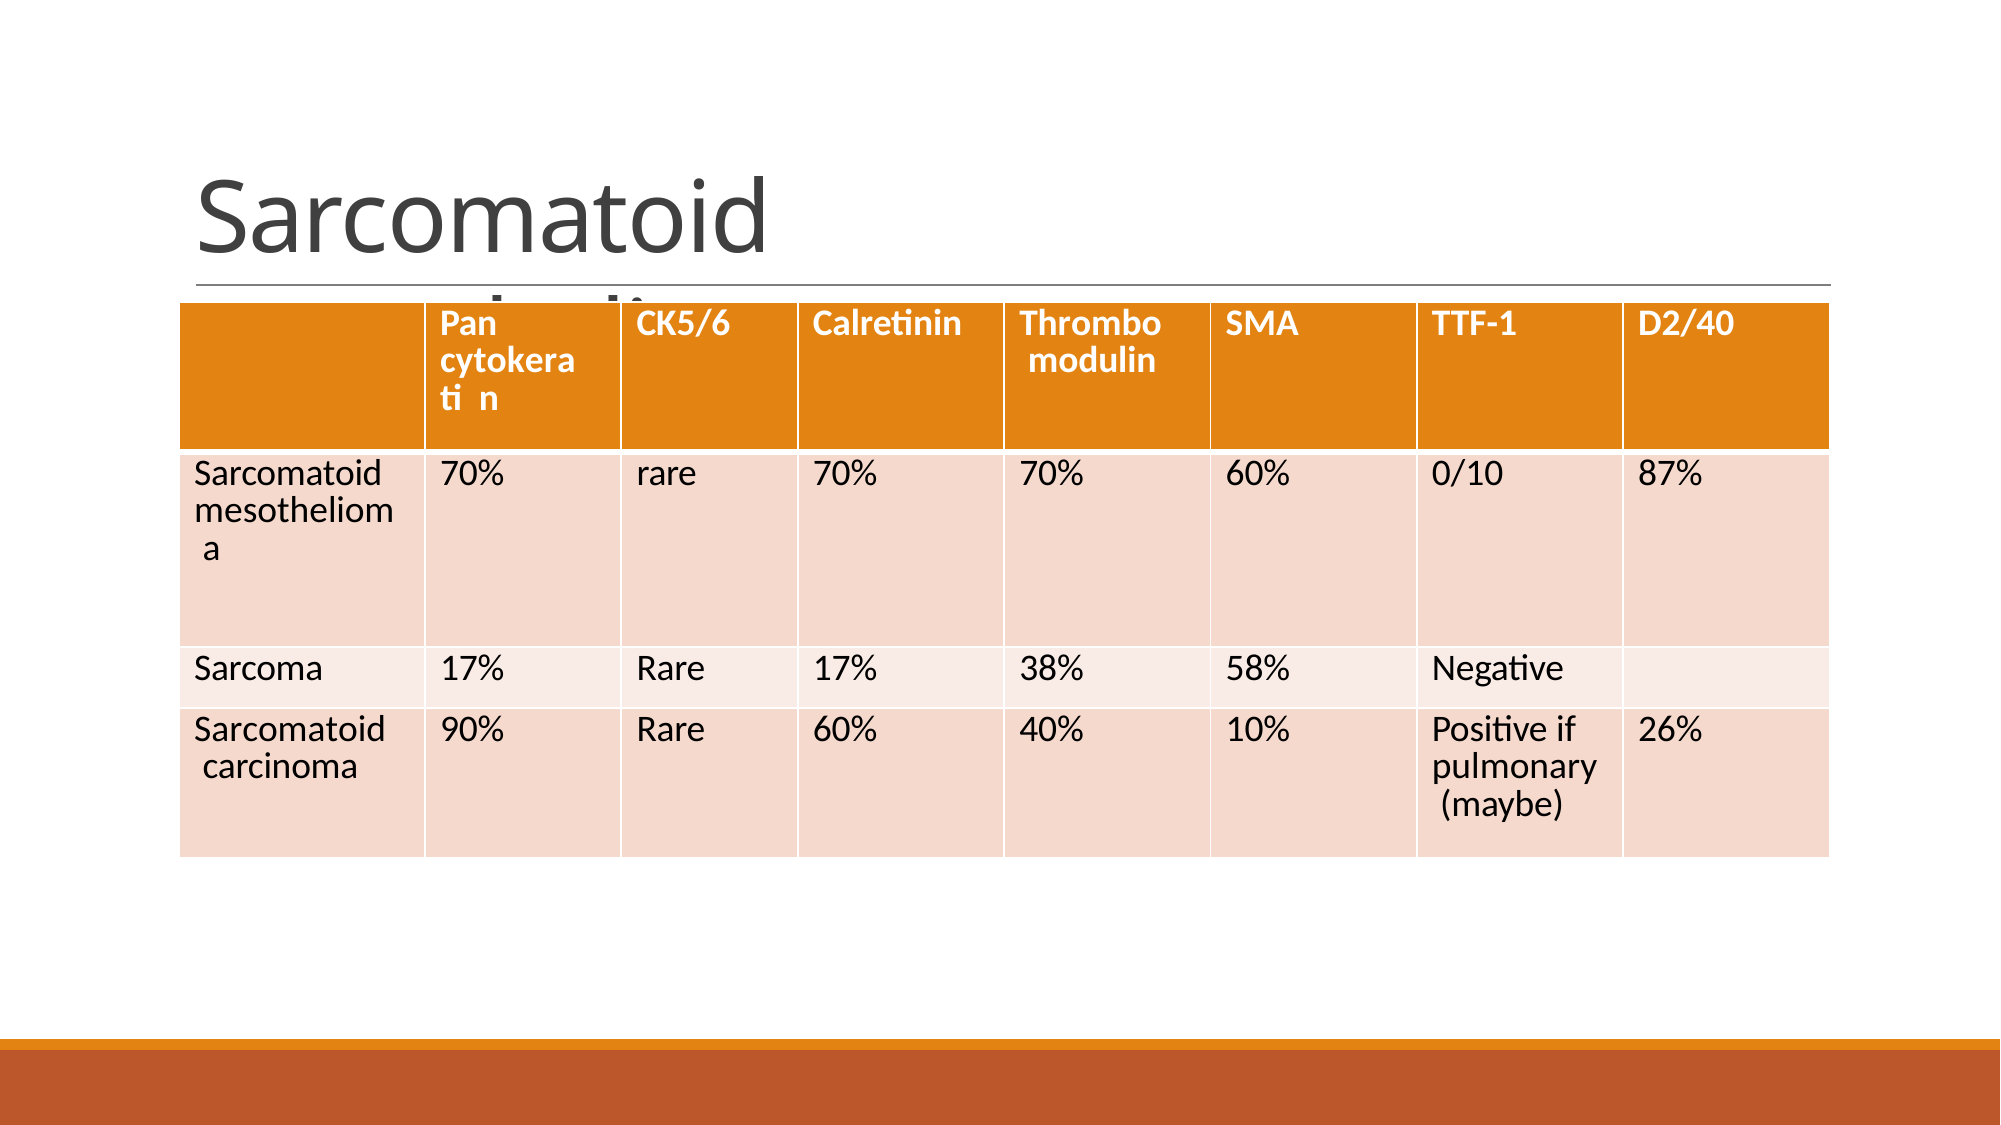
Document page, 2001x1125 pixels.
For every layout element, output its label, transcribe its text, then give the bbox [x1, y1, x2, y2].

table_cell 70% [1005, 455, 1210, 646]
table_cell 87% [1624, 455, 1829, 646]
table_header SMA [1211, 303, 1416, 449]
table_header [180, 303, 424, 449]
table_cell Negative [1418, 648, 1622, 707]
table_cell 58% [1211, 648, 1416, 707]
table_cell 70% [799, 455, 1003, 646]
table_cell rare [622, 455, 797, 646]
table_header TTF-1 [1418, 303, 1622, 449]
table_cell 90% [426, 709, 620, 857]
table_cell 40% [1005, 709, 1210, 857]
table_cell 60% [1211, 455, 1416, 646]
table_cell 38% [1005, 648, 1210, 707]
table_cell 17% [799, 648, 1003, 707]
table_cell Rare [622, 648, 797, 707]
table_cell 60% [799, 709, 1003, 857]
table_header Pan cytokerati n [426, 303, 620, 449]
table_cell [1624, 648, 1829, 707]
table_header Thrombo modulin [1005, 303, 1210, 449]
table_header Calretinin [799, 303, 1003, 449]
table_cell Sarcoma [180, 648, 424, 707]
table_header CK5/6 [622, 303, 797, 449]
table_cell 10% [1211, 709, 1416, 857]
table_header D2/40 [1624, 303, 1829, 449]
table_cell Rare [622, 709, 797, 857]
table_cell 17% [426, 648, 620, 707]
title Sarcomatoid mesothelioma [192, 149, 1275, 301]
table_cell Positive if pulmonary (maybe) [1418, 709, 1622, 857]
table_cell 26% [1624, 709, 1829, 857]
table_cell 0/10 [1418, 455, 1622, 646]
table_cell Sarcomatoid carcinoma [180, 709, 424, 857]
table_cell Sarcomatoid mesotheliom a [180, 455, 424, 646]
table_cell 70% [426, 455, 620, 646]
